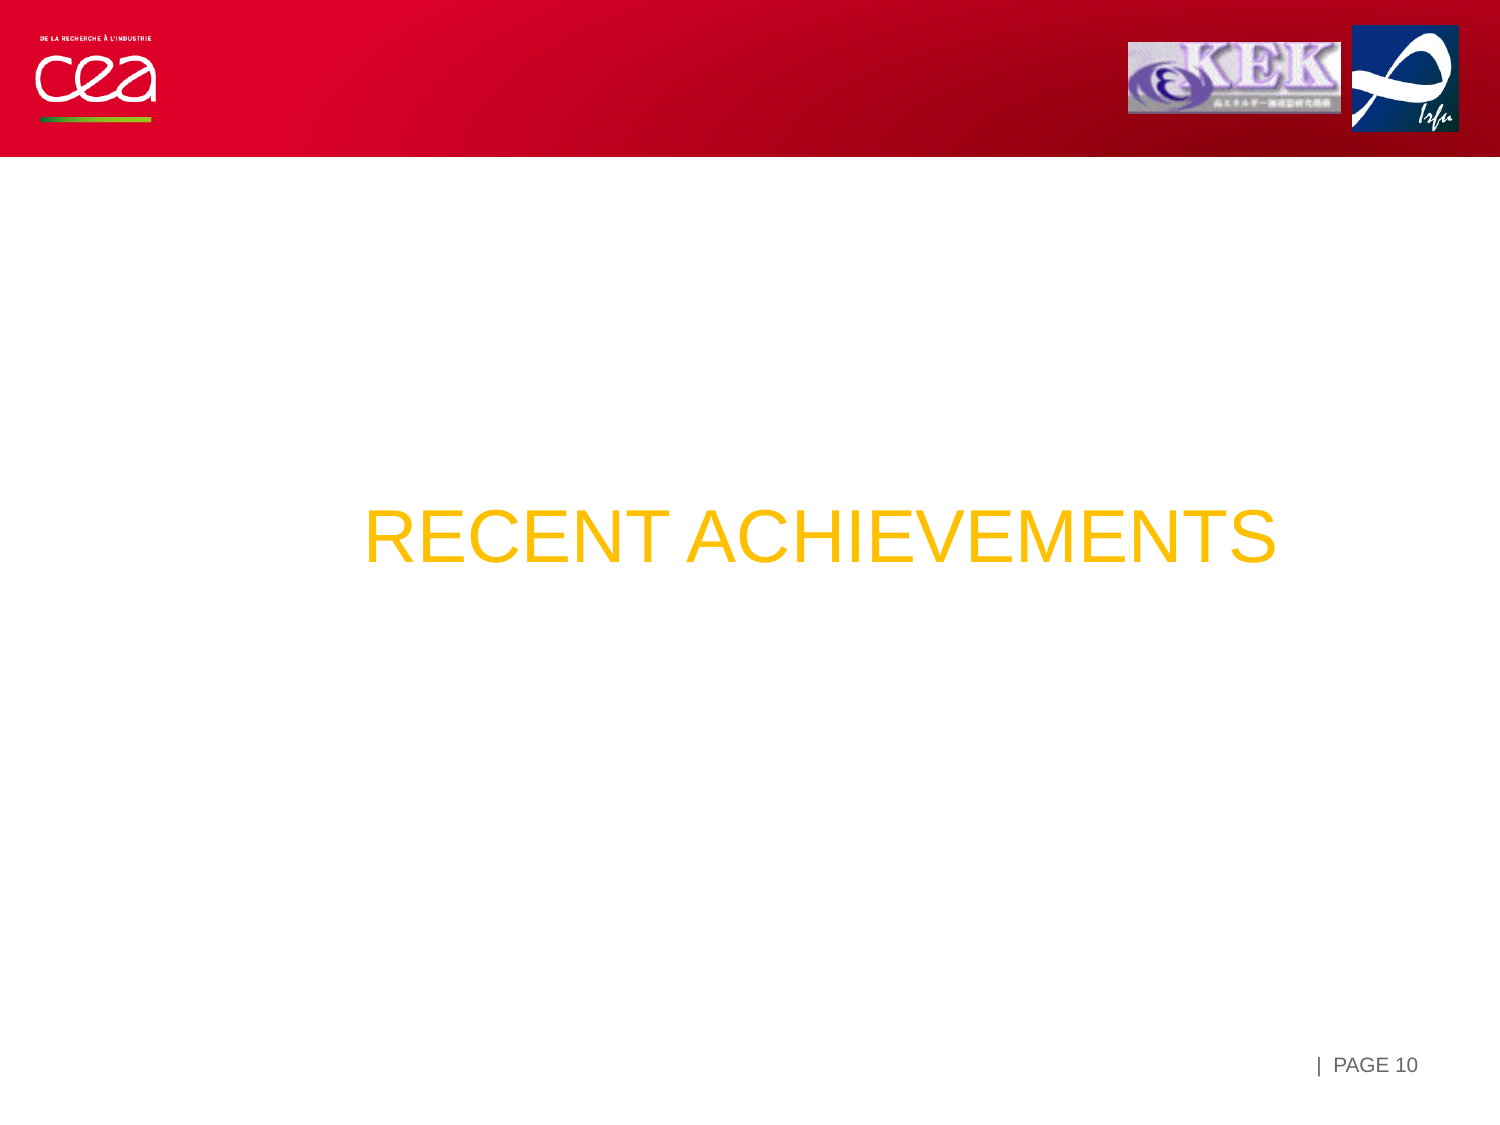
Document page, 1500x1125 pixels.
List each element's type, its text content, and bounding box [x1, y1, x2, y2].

slide_number | PAGE 10 [1316, 1034, 1500, 1094]
picture [0, 0, 1500, 157]
text_box RECENT ACHIEVEMENTS [348, 480, 1317, 585]
